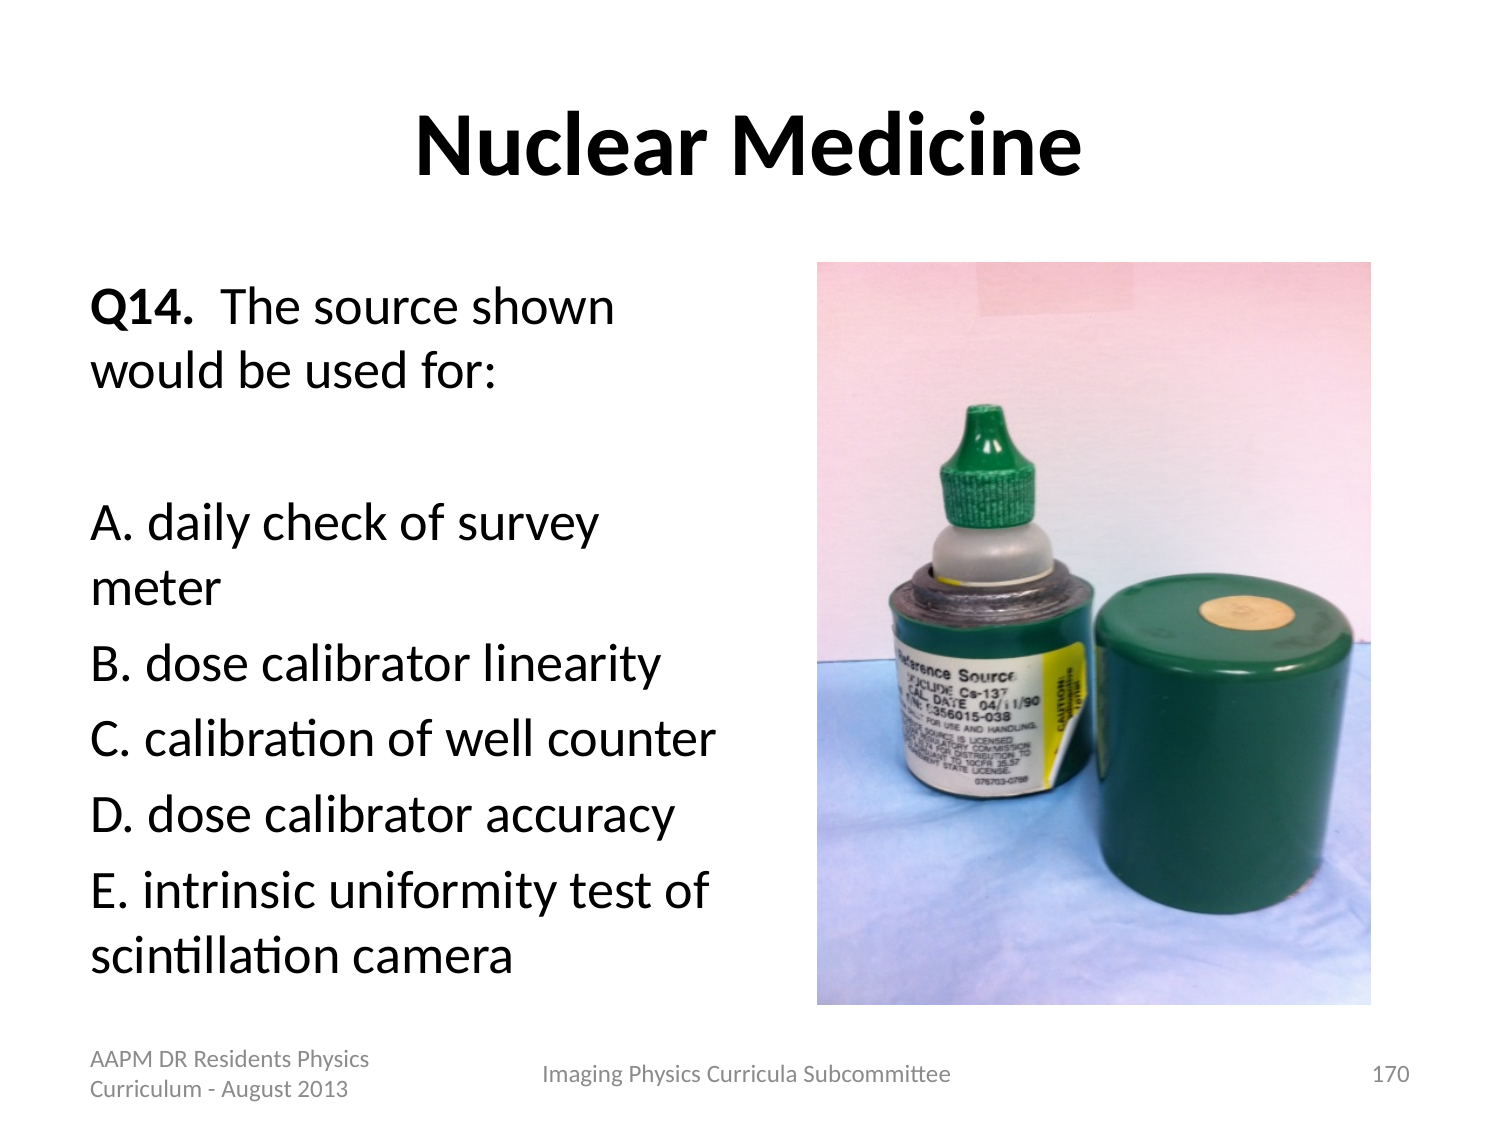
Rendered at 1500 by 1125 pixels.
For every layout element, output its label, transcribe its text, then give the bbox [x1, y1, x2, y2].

slide_number 170 [1074, 1042, 1425, 1103]
footer Imaging Physics Curricula Subcommittee [512, 1042, 988, 1103]
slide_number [75, 1042, 425, 1103]
list Q14. The source shown would be used for: A. daily check of survey meter B. dose calibrator linearity C. calibration of well counter D. dose calibrator accuracy E. intrinsic uniformity test of scintillation camera [75, 262, 738, 1005]
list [816, 262, 1371, 1006]
title Nuclear Medicine [75, 45, 1425, 233]
